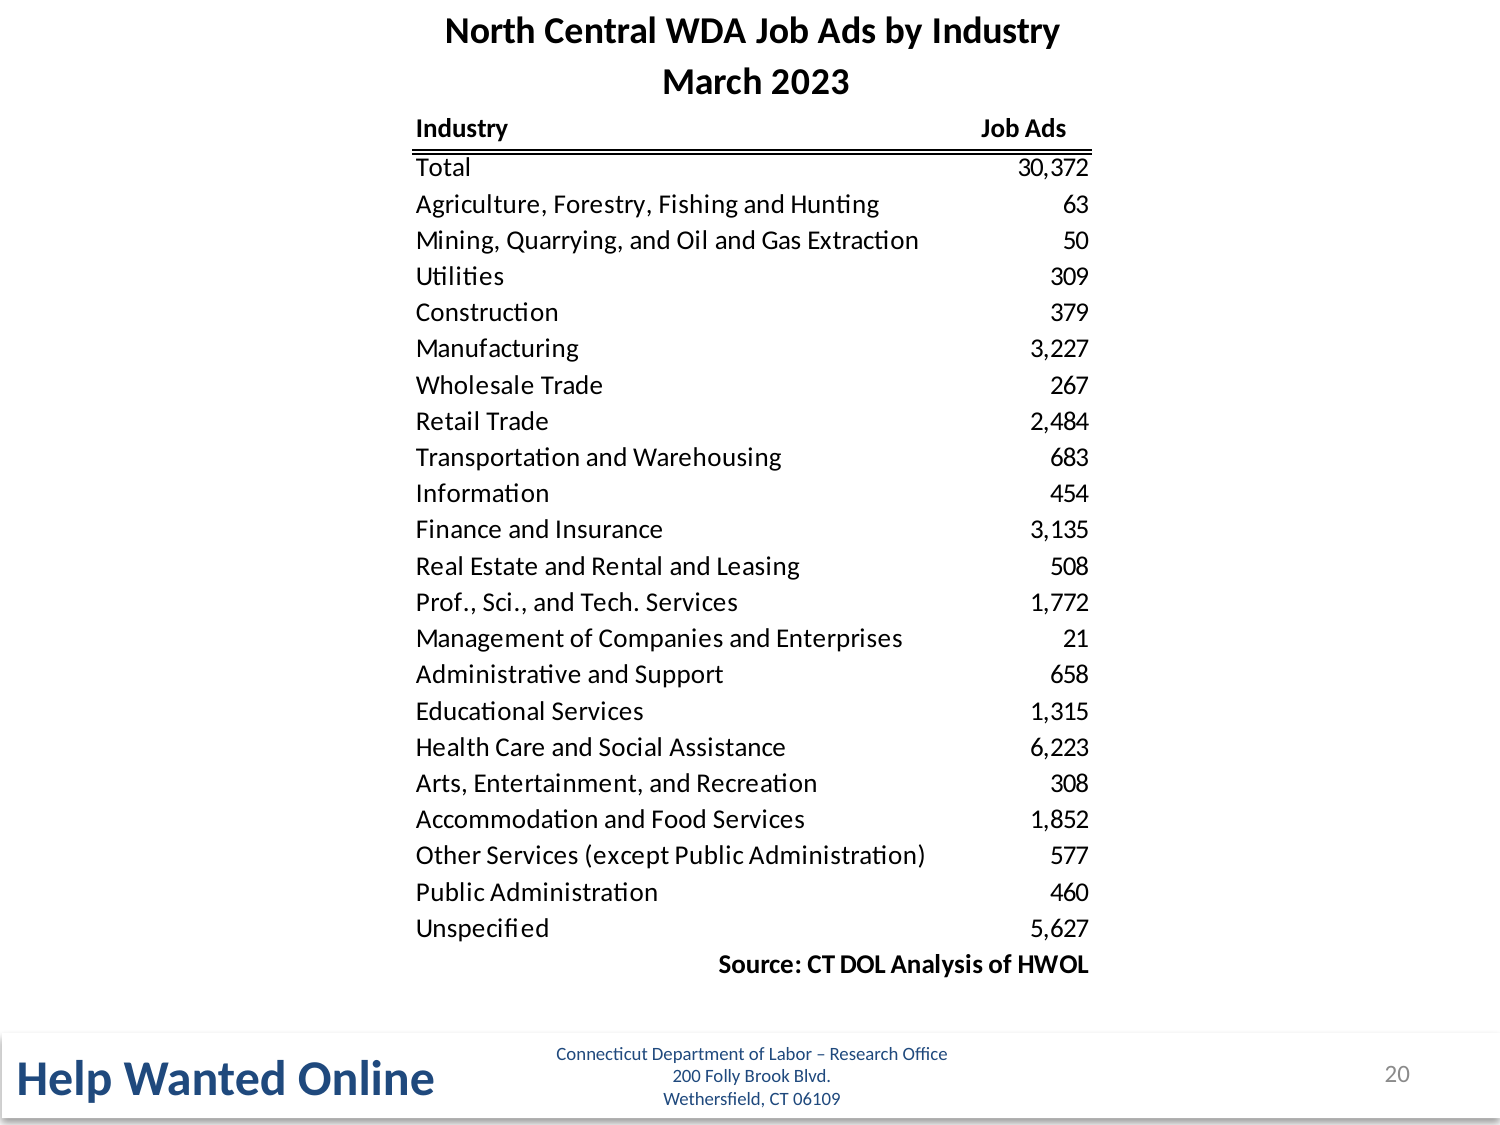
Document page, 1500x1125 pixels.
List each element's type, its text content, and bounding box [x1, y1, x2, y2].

text_box 20 [1074, 1042, 1425, 1103]
text_box Connecticut Department of Labor – Research Office 200 Folly Brook Blvd. Wethersfield, CT 06109 [0, 1031, 1500, 1120]
picture [410, 11, 1094, 988]
text_box Help Wanted Online [1, 1037, 690, 1113]
